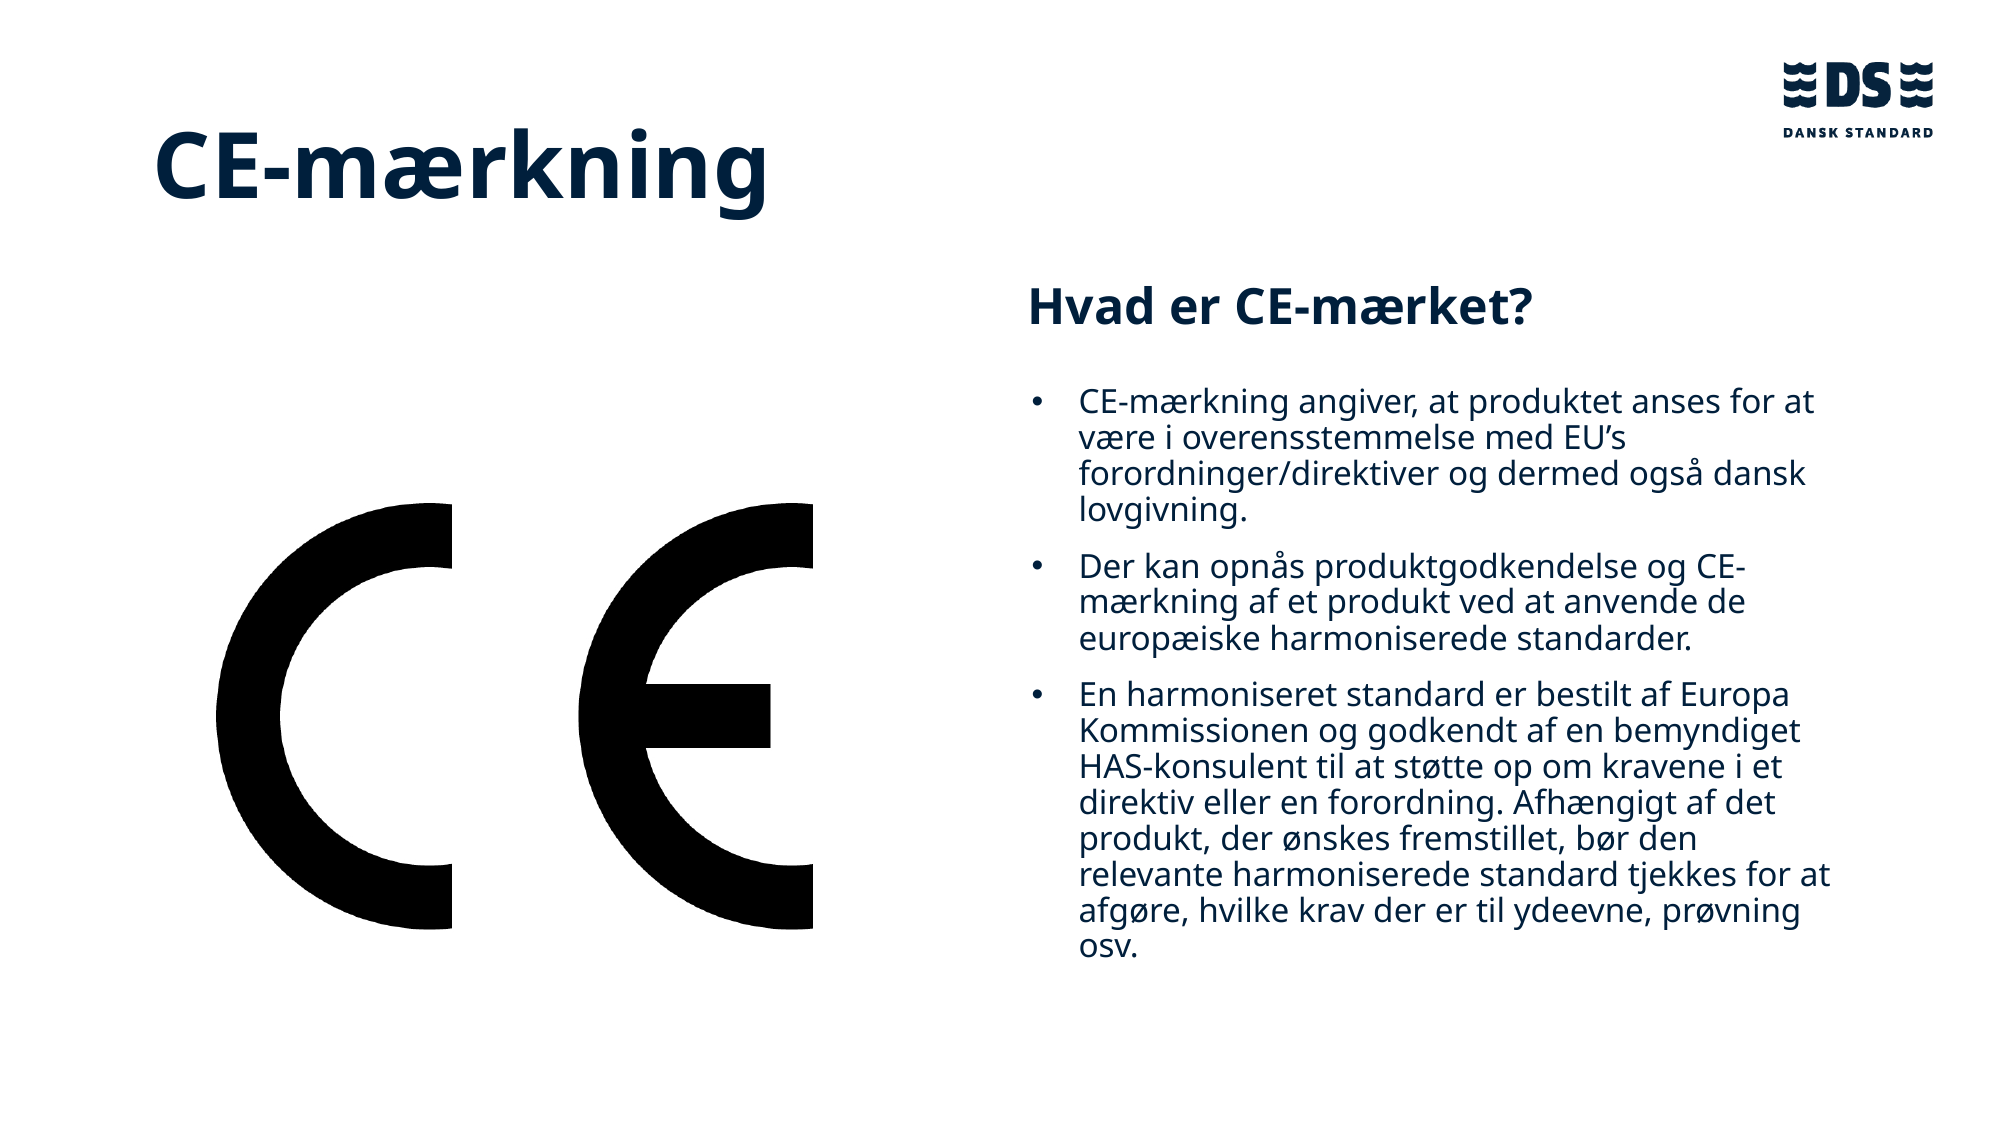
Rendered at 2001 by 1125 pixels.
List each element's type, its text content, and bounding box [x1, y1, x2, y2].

picture [1863, 59, 1933, 138]
list Hvad er CE-mærket? [1012, 208, 1863, 344]
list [137, 438, 984, 1016]
title CE-mærkning [137, 59, 1863, 278]
list CE-mærkning angiver, at produktet anses for at være i overensstemmelse med EU’s forordninger/direktiver og dermed også dansk lovgivning. Der kan opnås produktgodkendelse og CE-mærkning af et produkt ved at anvende de europæiske harmoniserede standarder. En harmoniseret standard er bestilt af Europa Kommissionen og godkendt af en bemyndiget HAS-konsulent til at støtte op om kravene i et direktiv eller en forordning. Afhængigt af det produkt, der ønskes fremstillet, bør den relevante harmoniserede standard tjekkes for at afgøre, hvilke krav der er til ydeevne, prøvning osv. [1016, 377, 1867, 1016]
